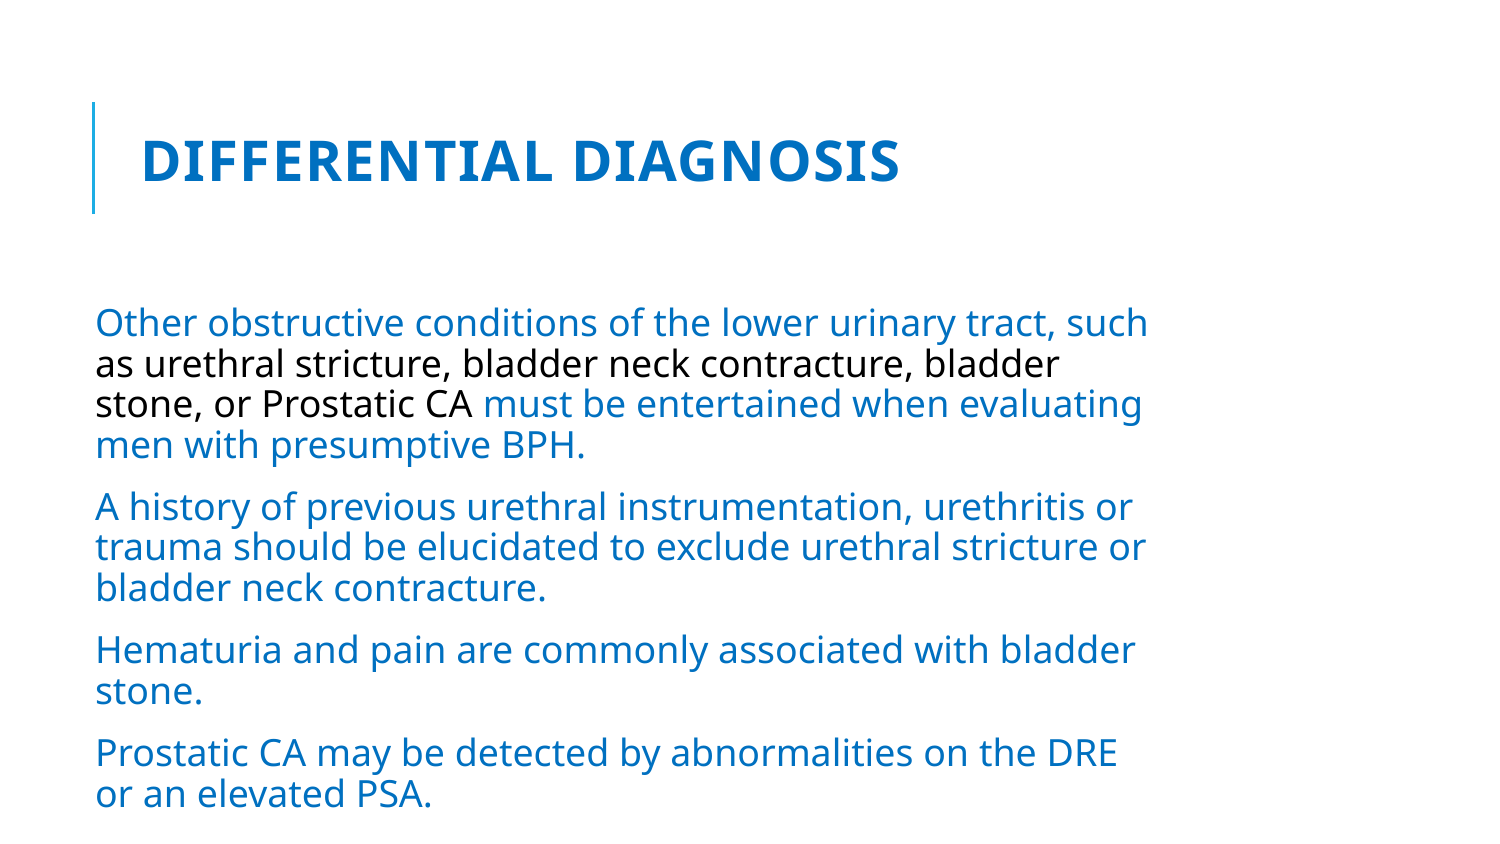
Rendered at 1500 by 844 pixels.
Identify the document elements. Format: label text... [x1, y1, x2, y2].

list Other obstructive conditions of the lower urinary tract, such as urethral stricture, bladder neck contracture, bladder stone, or Prostatic CA must be entertained when evaluating men with presumptive BPH. A history of previous urethral instrumentation, urethritis or trauma should be elucidated to exclude urethral stricture or bladder neck contracture. Hematuria and pain are commonly associated with bladder stone. Prostatic CA may be detected by abnormalities on the DRE or an elevated PSA. [87, 296, 1166, 785]
title Differential Diagnosis [125, 121, 1166, 210]
